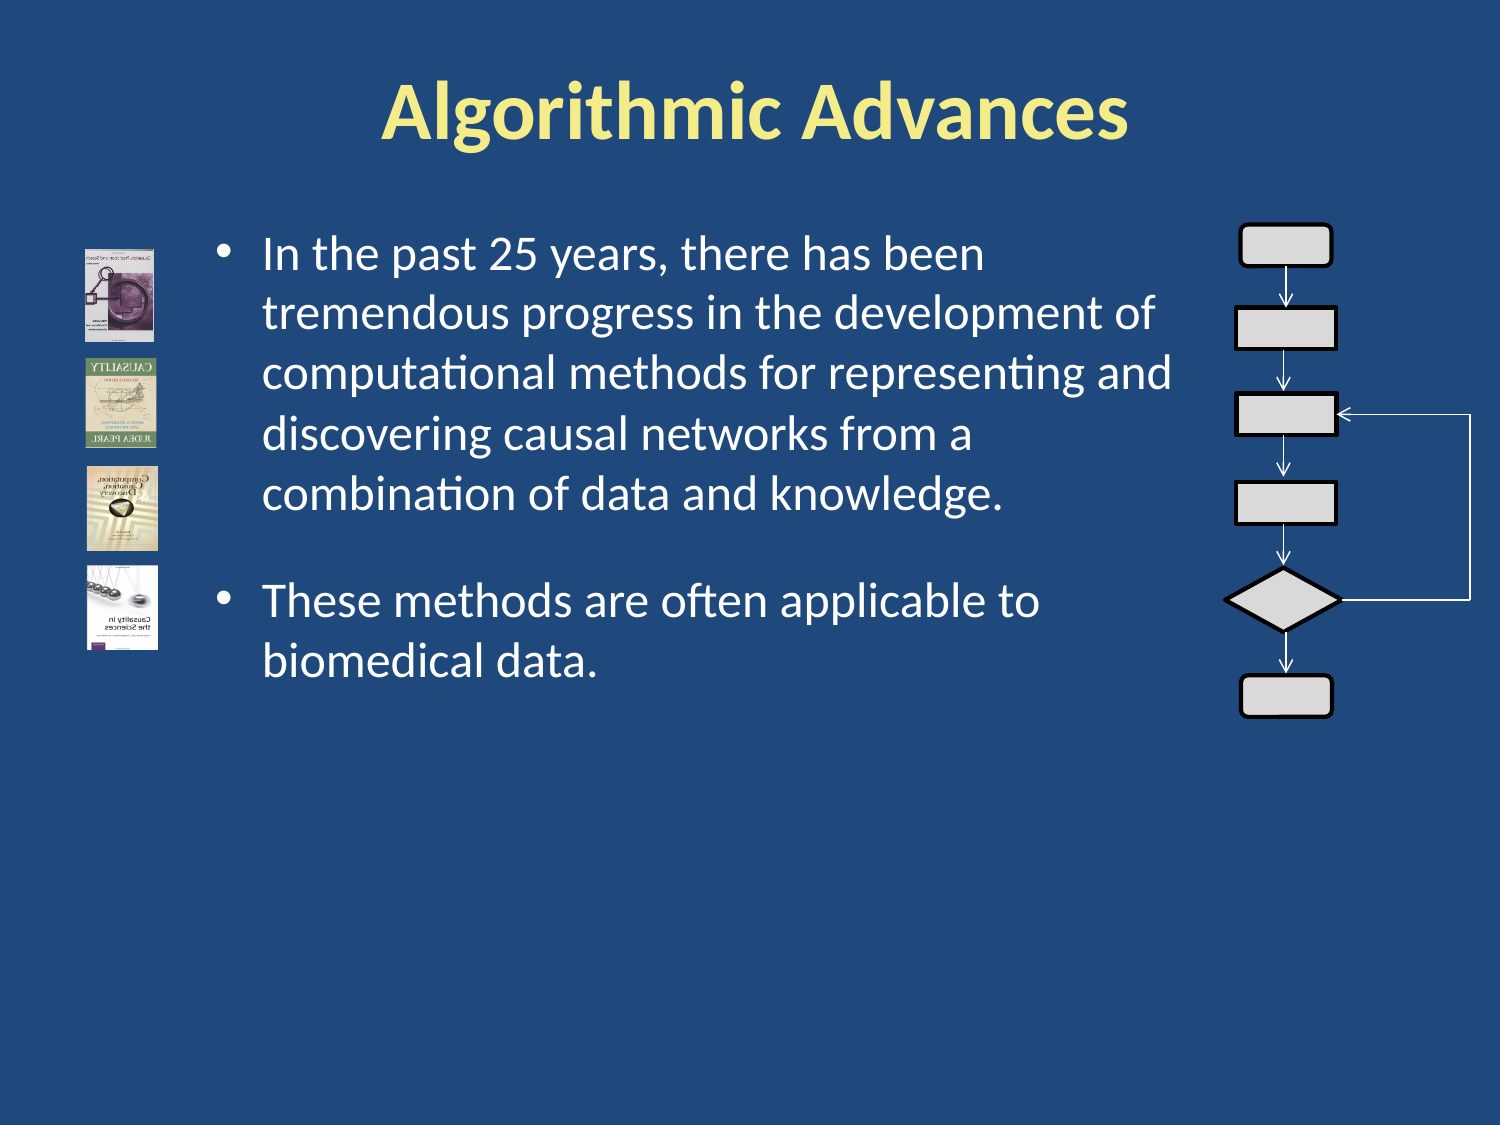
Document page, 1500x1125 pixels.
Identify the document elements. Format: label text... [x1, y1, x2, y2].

title Algorithmic Advances [62, 37, 1450, 175]
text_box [1224, 224, 1471, 718]
list In the past 25 years, there has been tremendous progress in the development of computational methods for representing and discovering causal networks from a combination of data and knowledge. These methods are often applicable to biomedical data. [125, 212, 1200, 990]
picture [86, 466, 159, 552]
picture [85, 249, 154, 343]
picture [86, 565, 159, 651]
picture [85, 358, 157, 448]
